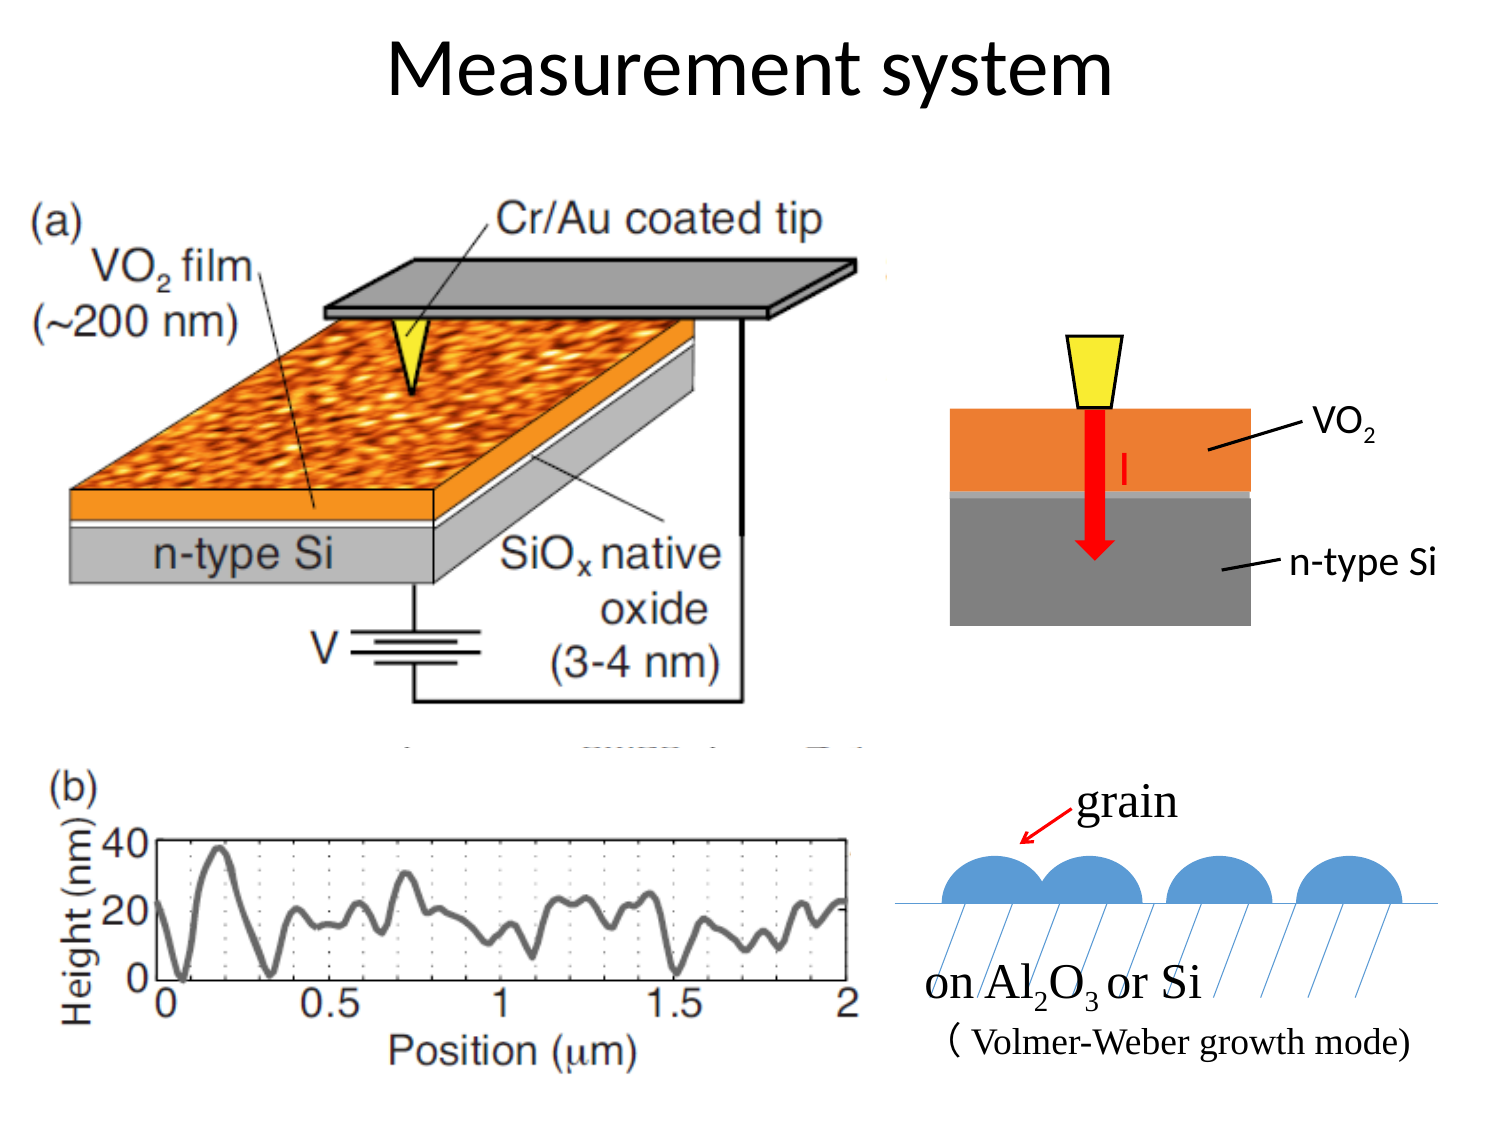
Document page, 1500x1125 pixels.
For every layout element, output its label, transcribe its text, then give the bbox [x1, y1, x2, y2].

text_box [18, 747, 880, 1083]
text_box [882, 759, 1450, 1063]
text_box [0, 152, 994, 762]
text_box [1065, 335, 1124, 384]
text_box Measurement system [370, 5, 1132, 120]
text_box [949, 384, 1454, 626]
